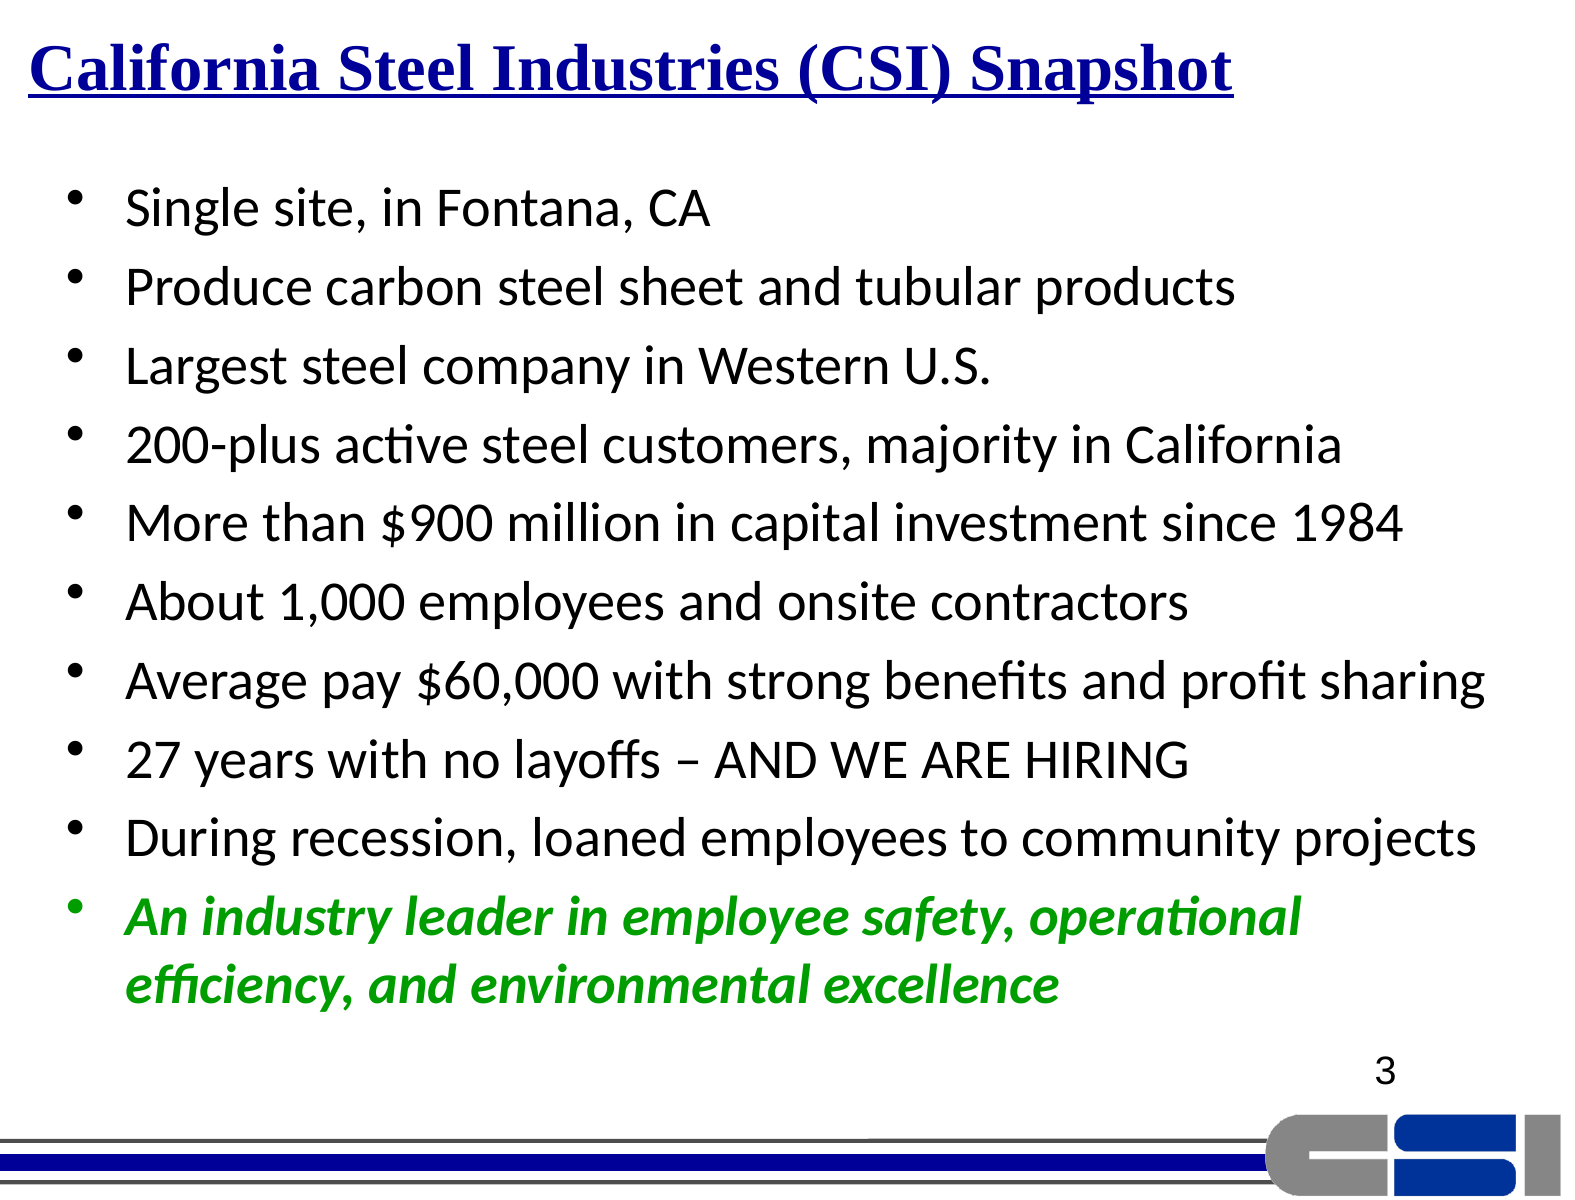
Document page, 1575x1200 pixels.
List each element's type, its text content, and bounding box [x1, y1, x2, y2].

picture [1264, 1112, 1561, 1198]
title California Steel Industries (CSI) Snapshot [12, 12, 1431, 115]
list Single site, in Fontana, CA Produce carbon steel sheet and tubular products Largest steel company in Western U.S. 200-plus active steel customers, majority in California More than $900 million in capital investment since 1984 About 1,000 employees and onsite contractors Average pay $60,000 with strong benefits and profit sharing 27 years with no layoffs – AND WE ARE HIRING During recession, loaned employees to community projects An industry leader in employee safety, operational efficiency, and environmental excellence [49, 162, 1551, 1063]
